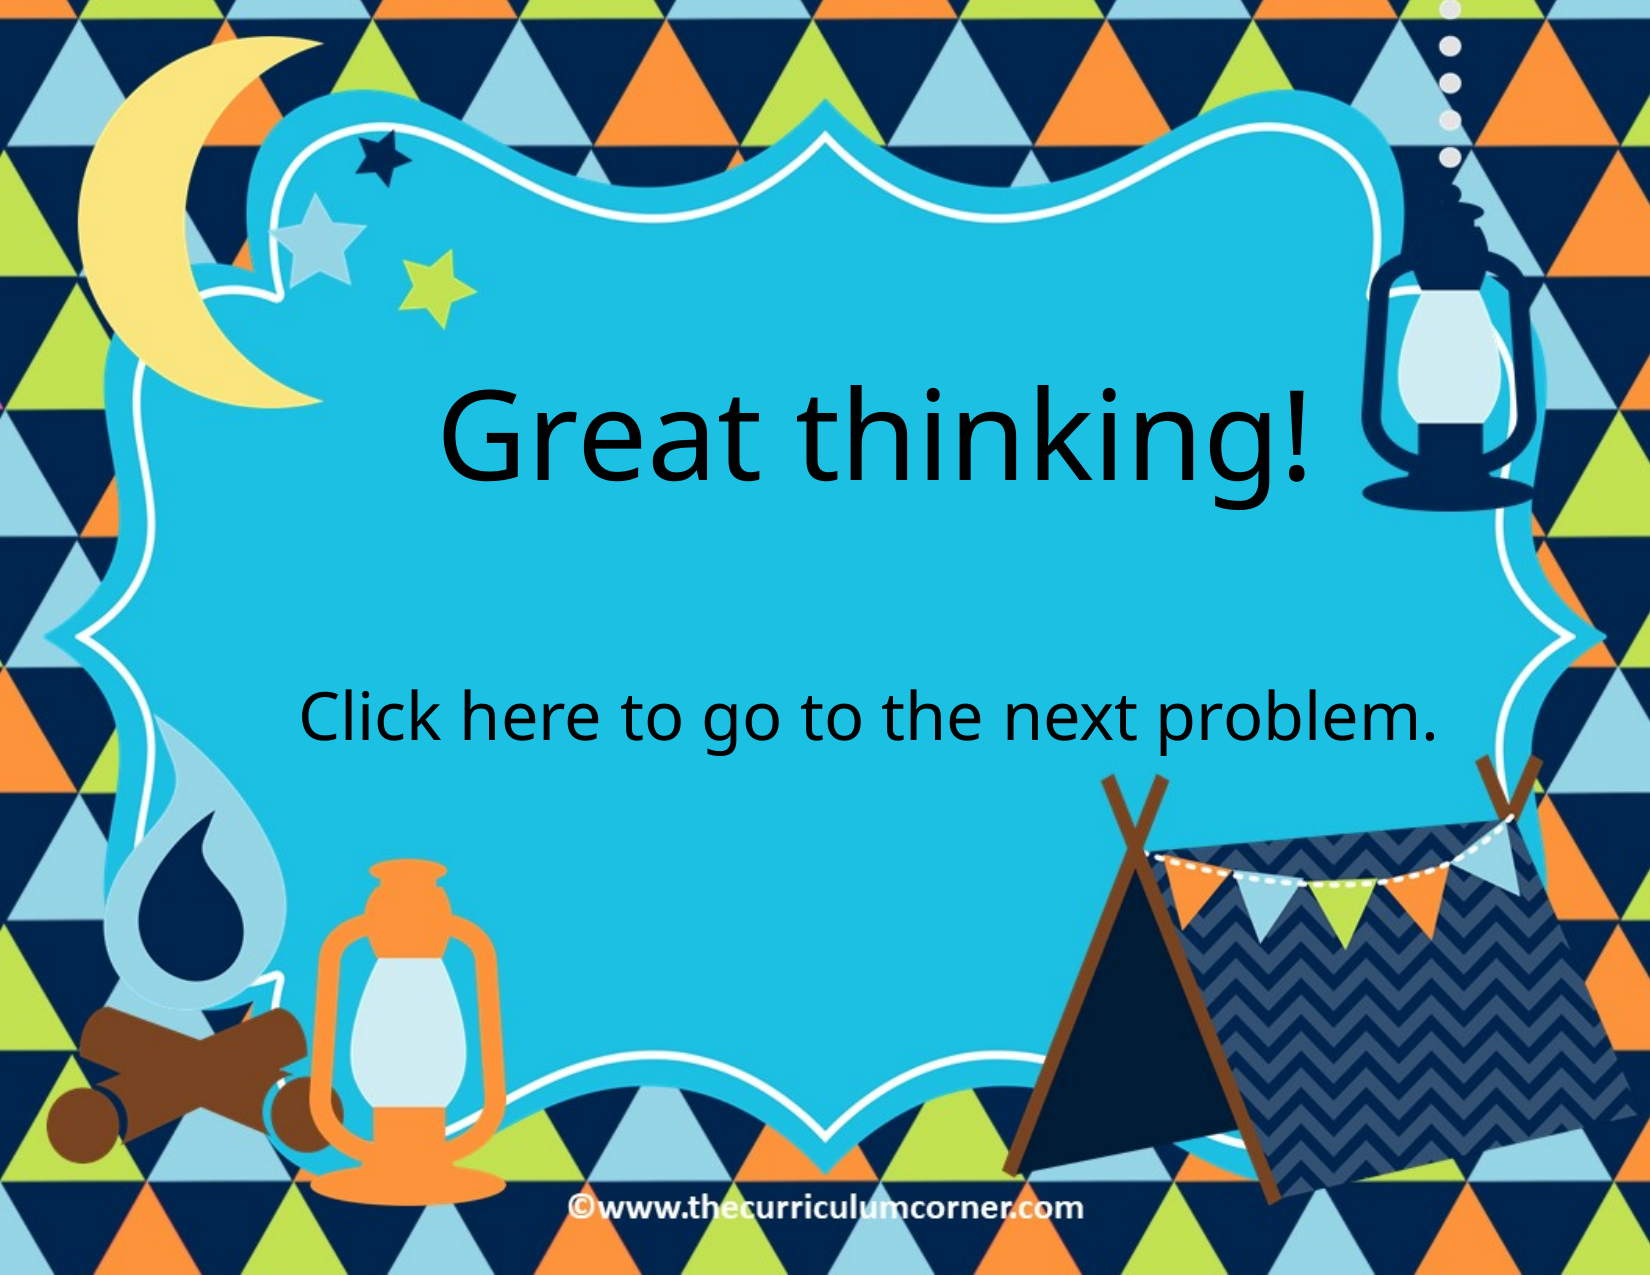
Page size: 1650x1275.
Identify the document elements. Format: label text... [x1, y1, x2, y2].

text_box Click here to go to the next problem. [283, 666, 1456, 762]
picture [0, 0, 1650, 1275]
text_box Great thinking! [422, 347, 1330, 513]
